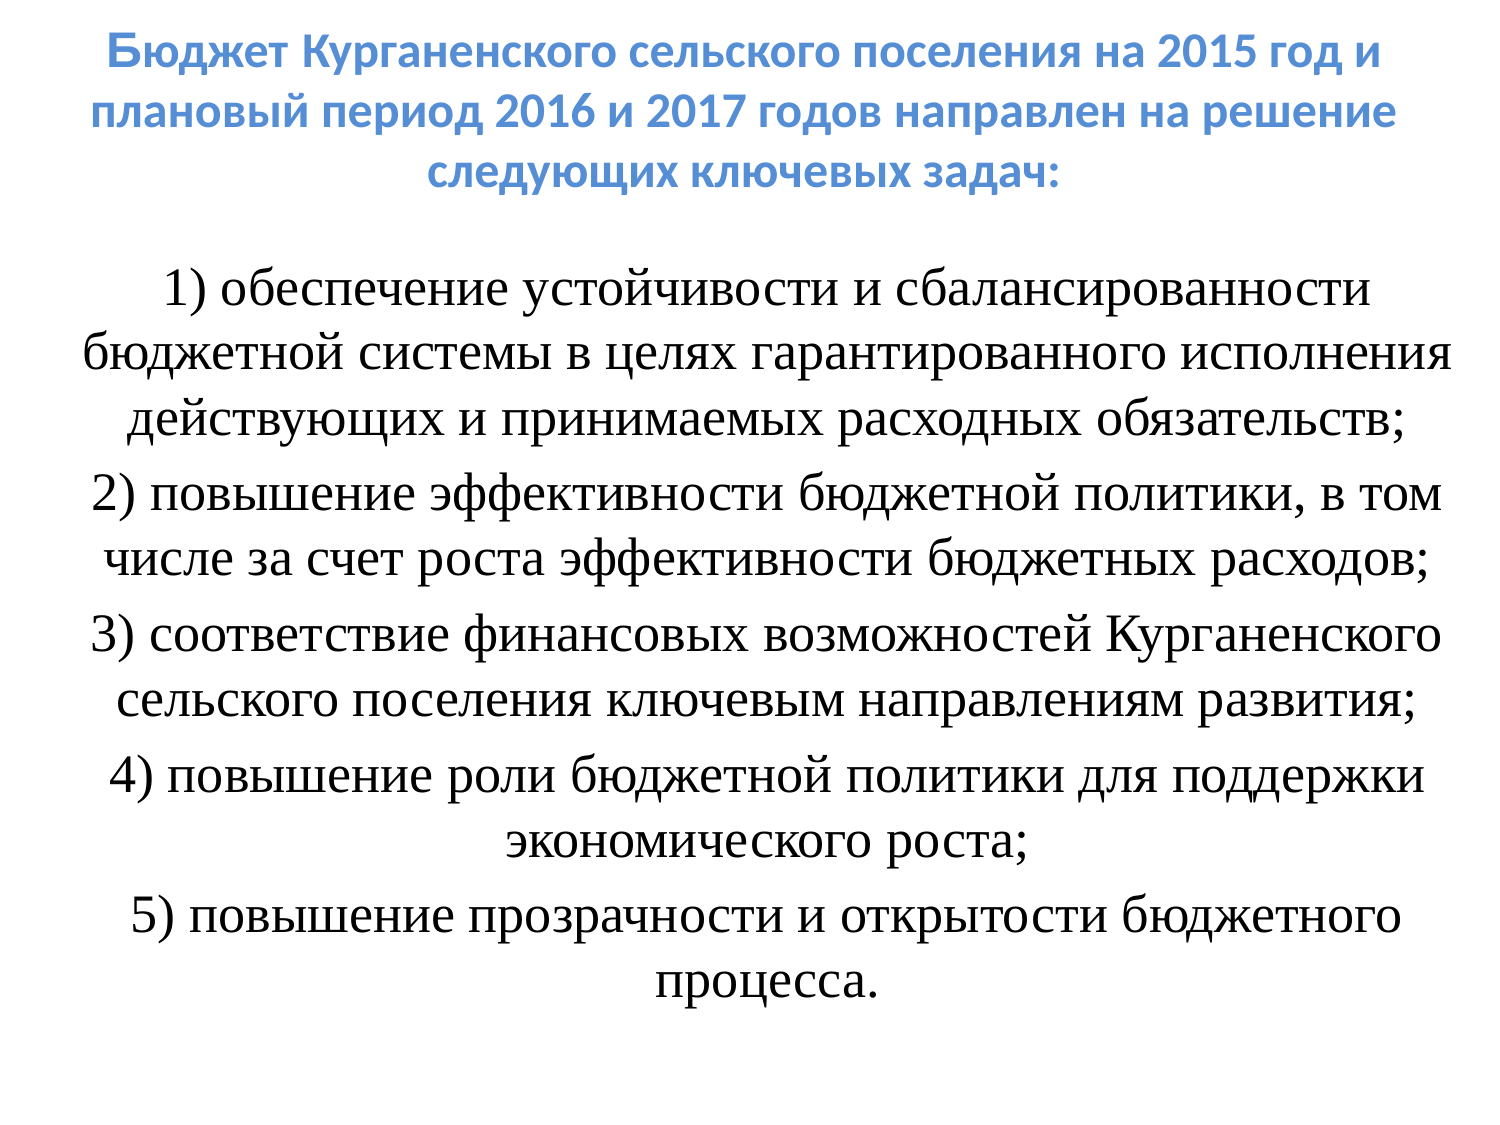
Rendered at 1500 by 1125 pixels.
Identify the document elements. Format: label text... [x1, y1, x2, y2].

title Бюджет Курганенского сельского поселения на 2015 год и плановый период 2016 и 2017 годов направлен на решение следующих ключевых задач: [40, 42, 1448, 173]
subtitle 1) обеспечение устойчивости и сбалансированности бюджетной системы в целях гарантированного исполнения действующих и принимаемых расходных обязательств; 2) повышение эффективности бюджетной политики, в том числе за счет роста эффективности бюджетных расходов; 3) соответствие финансовых возможностей Курганенского сельского поселения ключевым направлениям развития; 4) повышение роли бюджетной политики для поддержки экономического роста; 5) повышение прозрачности и открытости бюджетного процесса. [64, 243, 1471, 1071]
